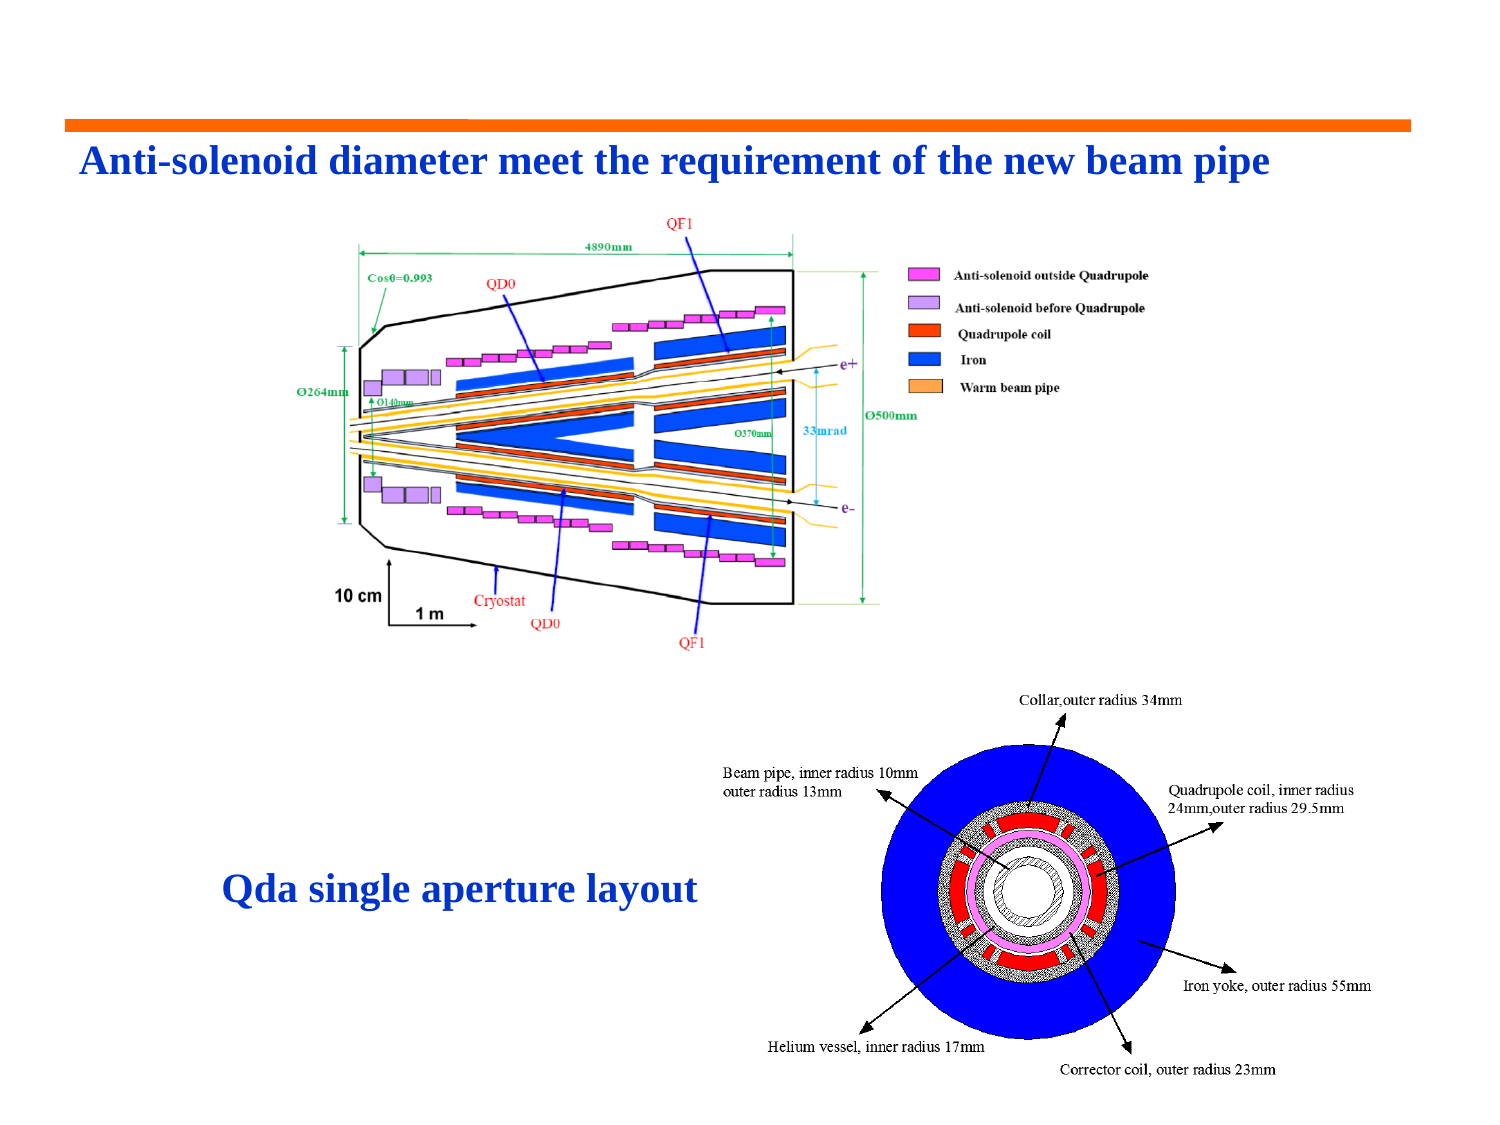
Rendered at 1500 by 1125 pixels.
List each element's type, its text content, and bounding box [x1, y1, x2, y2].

text_box Qda single aperture layout [206, 853, 714, 919]
picture [288, 213, 1188, 669]
picture [714, 684, 1377, 1084]
list Anti-solenoid diameter meet the requirement of the new beam pipe [53, 125, 1471, 1083]
